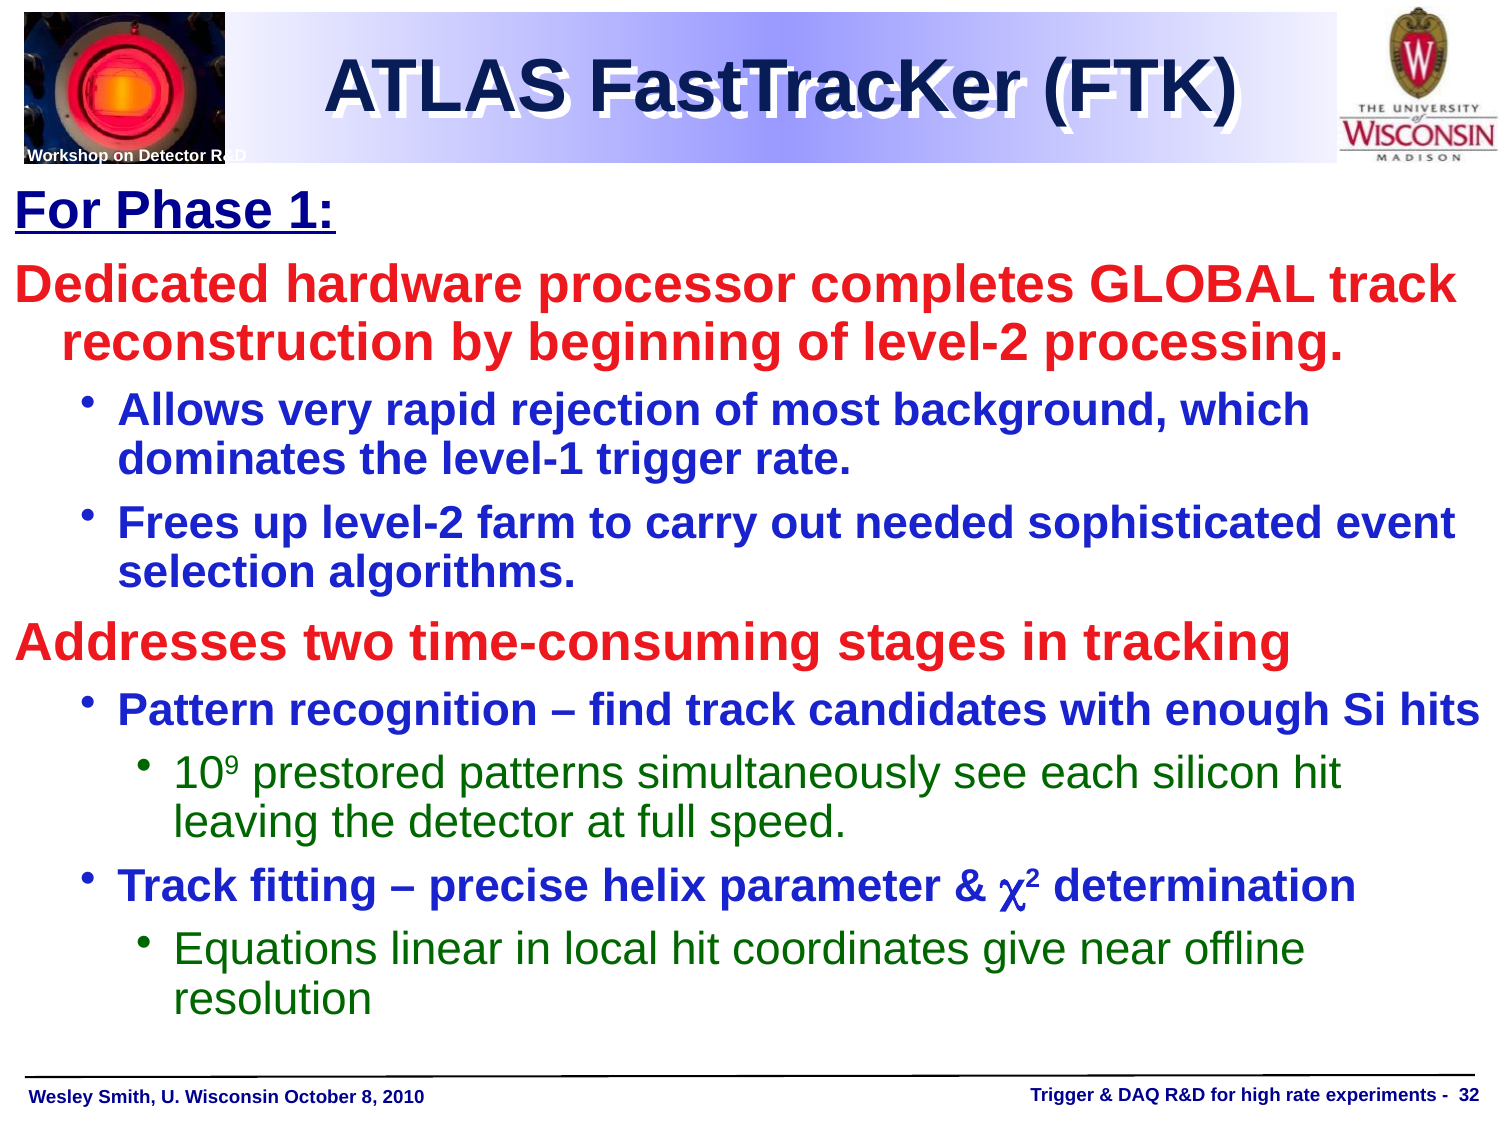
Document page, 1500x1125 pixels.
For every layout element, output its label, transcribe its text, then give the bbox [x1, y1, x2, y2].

picture [24, 12, 225, 164]
title ATLAS FastTracKer (FTK) [224, 11, 1338, 163]
picture [1337, 6, 1500, 163]
list For Phase 1: Dedicated hardware processor completes GLOBAL track reconstruction by beginning of level-2 processing. Allows very rapid rejection of most background, which dominates the level-1 trigger rate. Frees up level-2 farm to carry out needed sophisticated event selection algorithms. Addresses two time-consuming stages in tracking Pattern recognition – find track candidates with enough Si hits 109 prestored patterns simultaneously see each silicon hit leaving the detector at full speed. Track fitting – precise helix parameter & 2 determination Equations linear in local hit coordinates give near offline resolution [0, 174, 1500, 1069]
